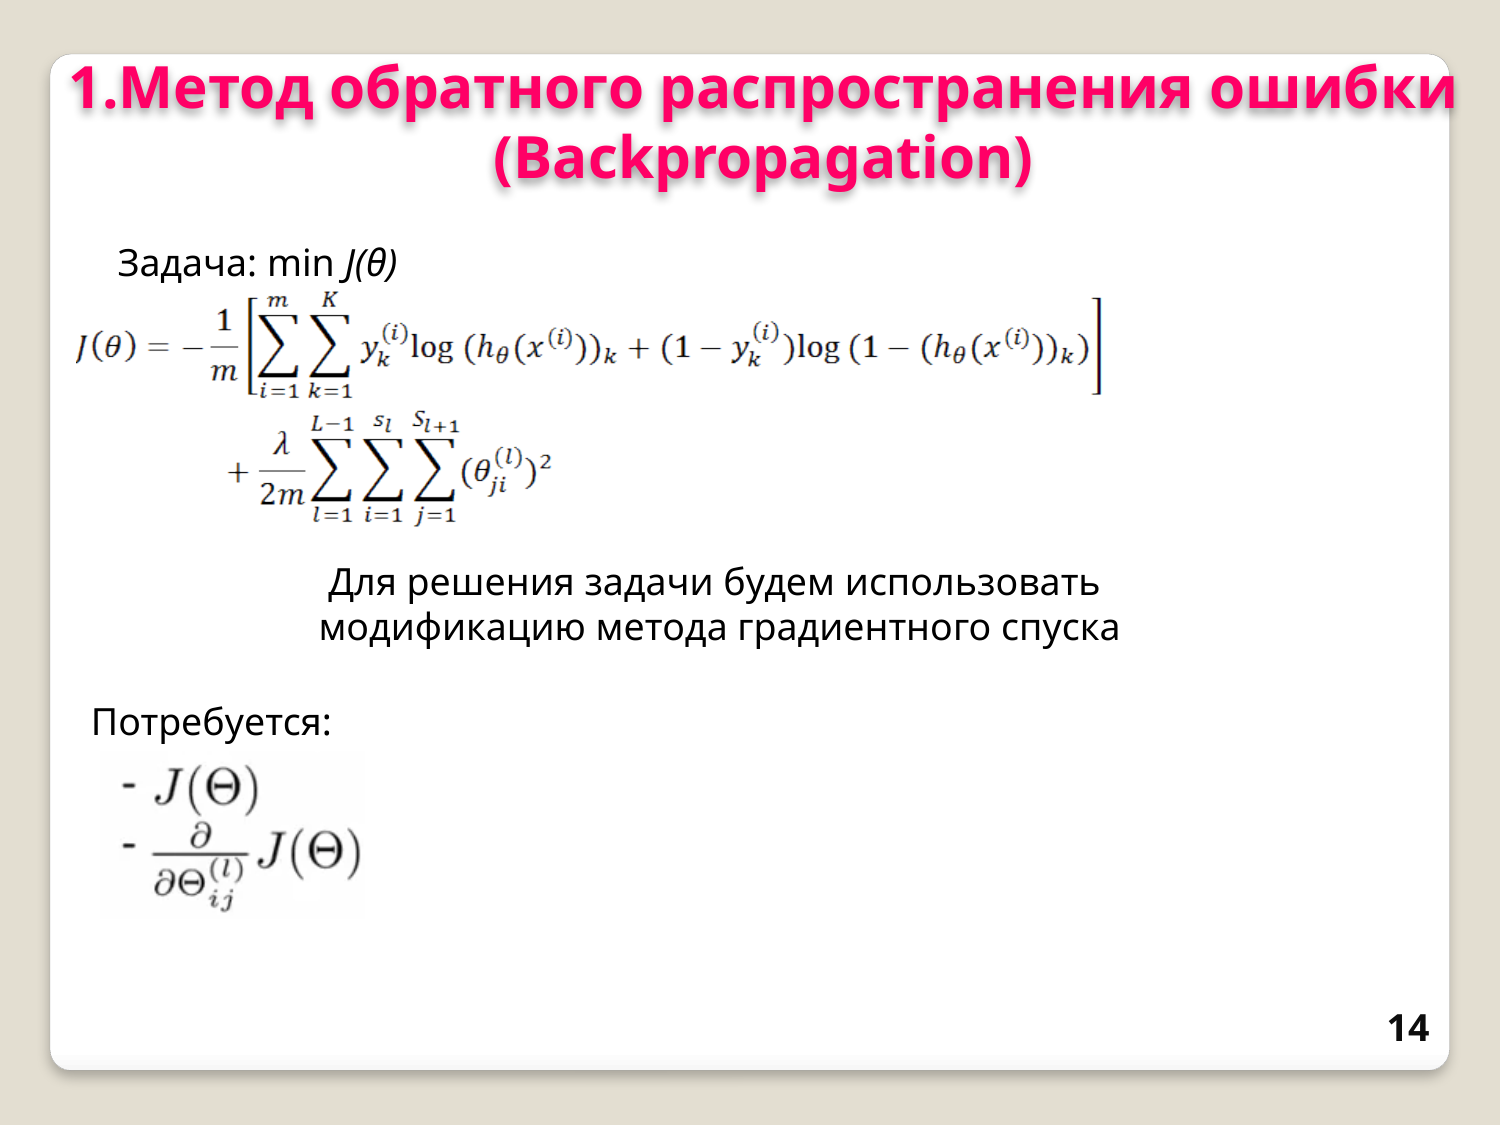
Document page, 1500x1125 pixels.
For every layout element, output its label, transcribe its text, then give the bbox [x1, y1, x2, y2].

text_box Для решения задачи будем использовать модификацию метода градиентного спуска [303, 550, 1137, 656]
text_box 1.Метод обратного распространения ошибки (Backpropagation) [53, 42, 1474, 198]
picture [76, 290, 1104, 538]
text_box Потребуется: [76, 690, 347, 751]
picture [100, 751, 365, 919]
text_box Задача: min J(θ) [102, 231, 423, 289]
slide_number 14 [1305, 1002, 1445, 1063]
